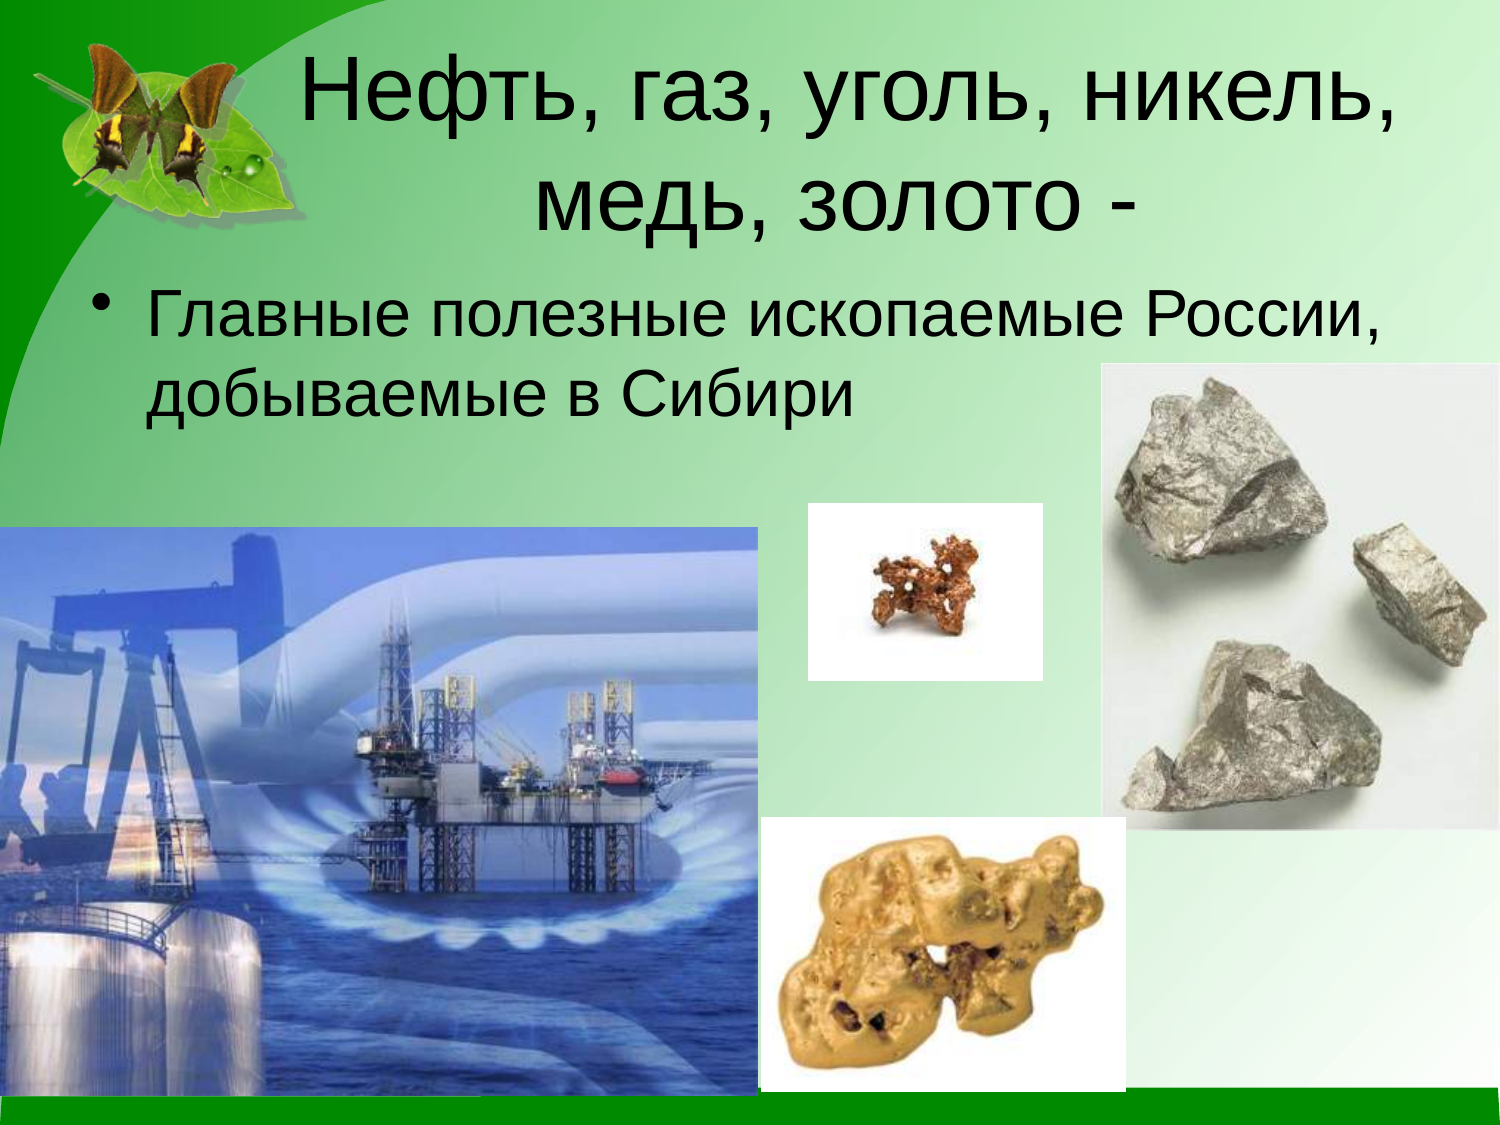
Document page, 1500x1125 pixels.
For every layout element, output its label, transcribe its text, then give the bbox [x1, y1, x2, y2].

picture [761, 363, 1500, 1092]
picture [808, 503, 1044, 681]
picture [24, 37, 300, 229]
picture [0, 527, 758, 1096]
title Нефть, газ, уголь, никель, медь, золото - [222, 44, 1477, 233]
list Главные полезные ископаемые России, добываемые в Сибири [74, 262, 1426, 434]
